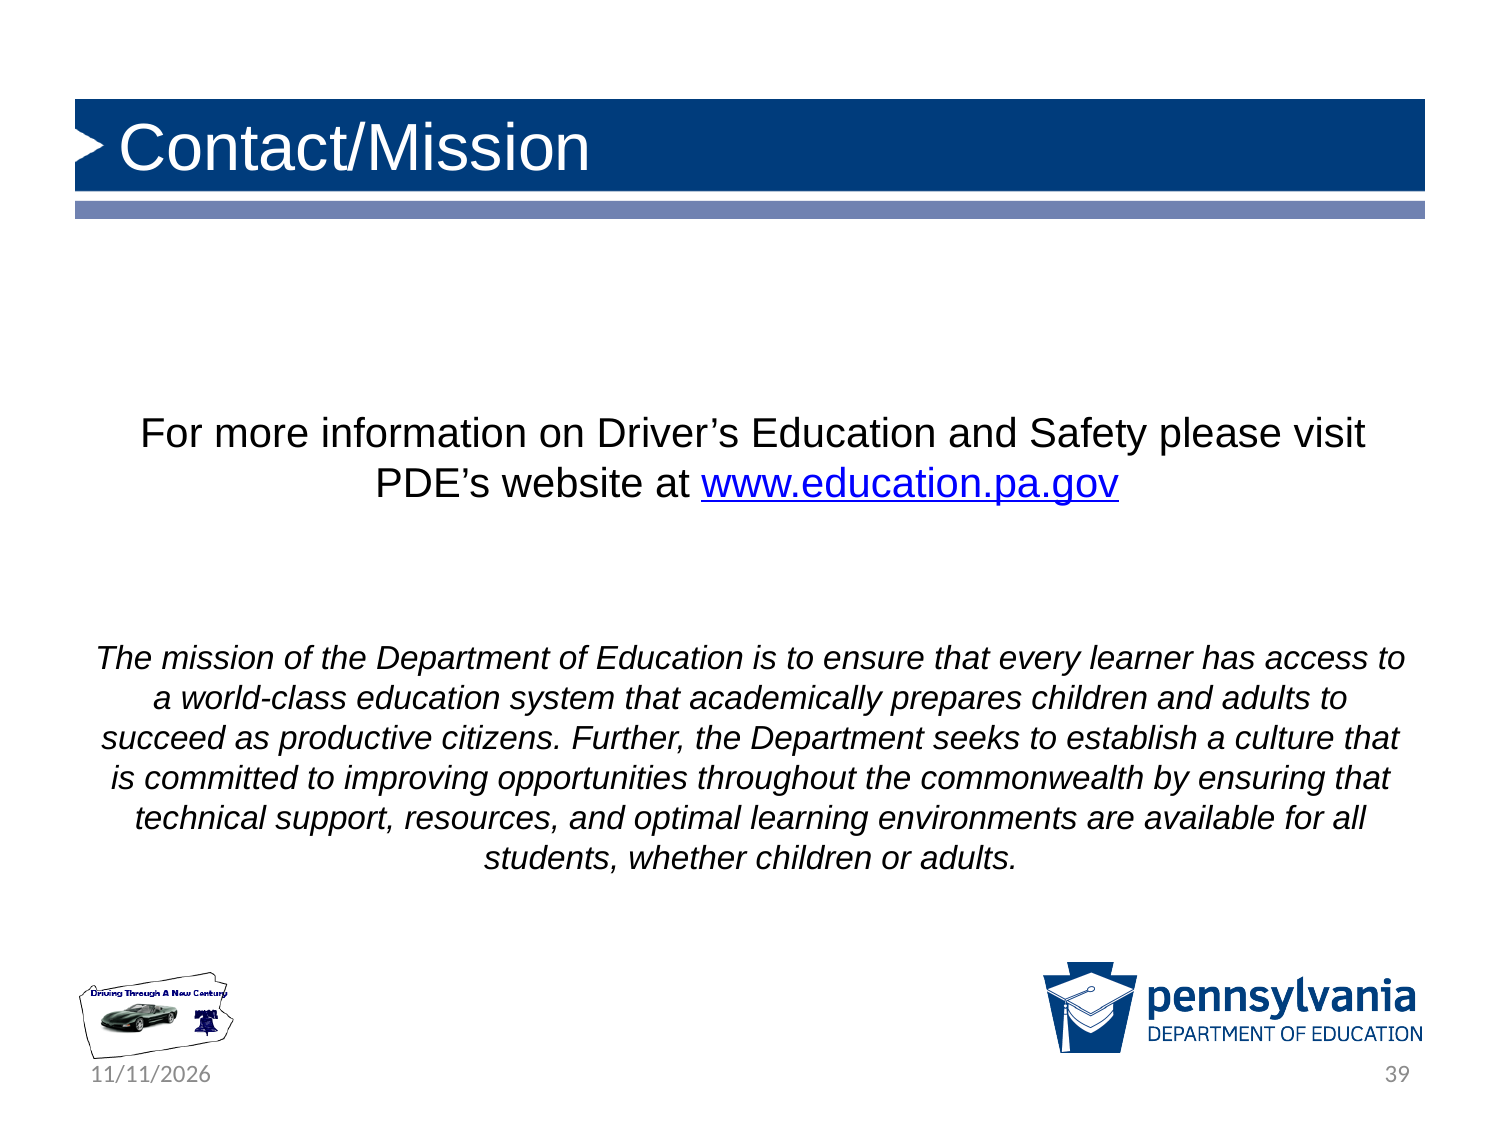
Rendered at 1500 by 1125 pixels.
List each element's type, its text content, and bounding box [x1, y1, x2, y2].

title Contact/Mission [75, 50, 1425, 238]
text_box For more information on Driver’s Education and Safety please visit PDE’s website at www.education.pa.gov [78, 398, 1429, 514]
slide_number 39 [1074, 1042, 1425, 1103]
picture [74, 963, 238, 1065]
text_box The mission of the Department of Education is to ensure that every learner has access to a world-class education system that academically prepares children and adults to succeed as productive citizens. Further, the Department seeks to establish a culture that is committed to improving opportunities throughout the commonwealth by ensuring that technical support, resources, and optimal learning environments are available for all students, whether children or adults. [78, 629, 1425, 929]
picture [1043, 962, 1422, 1053]
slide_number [75, 1042, 425, 1103]
